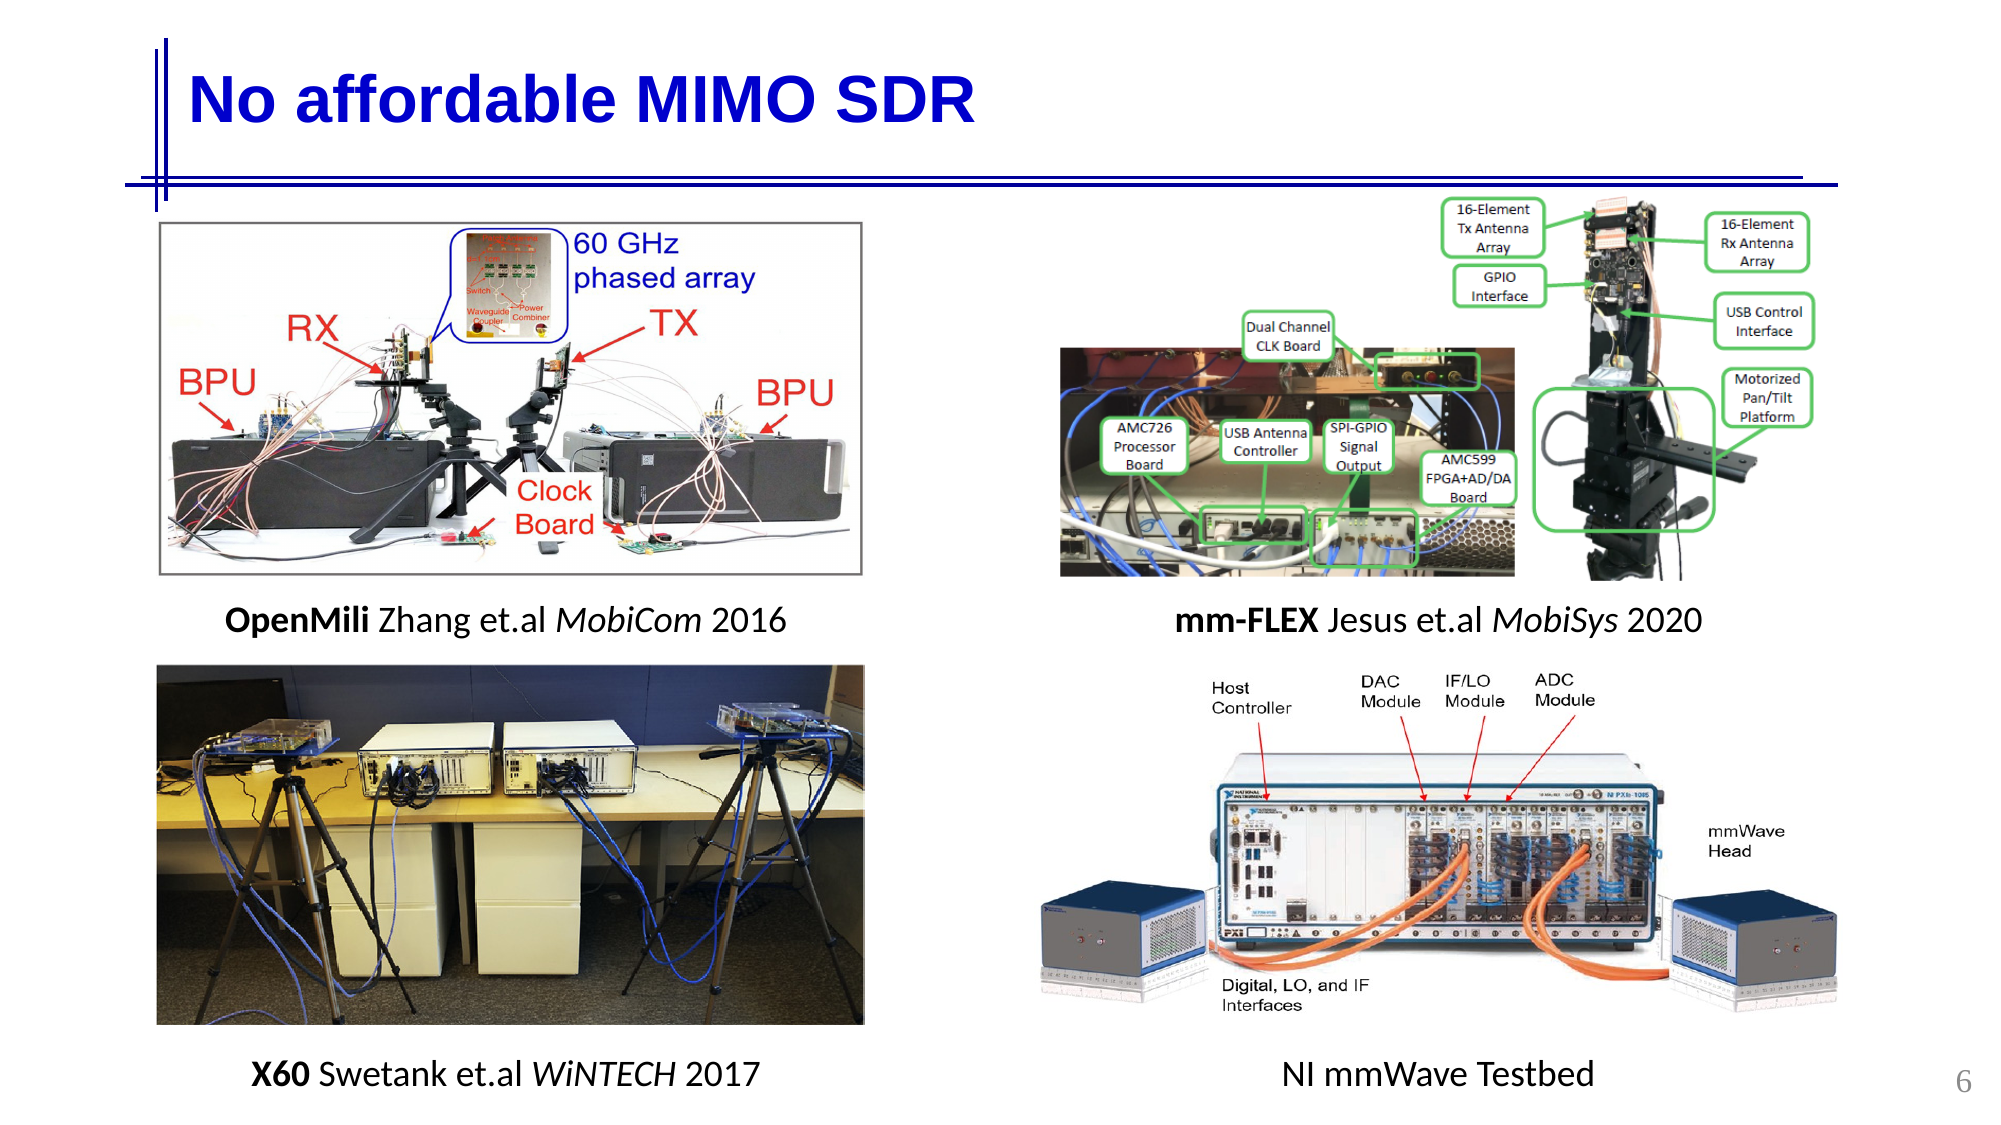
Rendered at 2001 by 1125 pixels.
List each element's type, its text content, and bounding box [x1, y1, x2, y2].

text_box mm-FLEX Jesus et.al MobiSys 2020 [1159, 587, 1718, 648]
text_box NI mmWave Testbed [1266, 1041, 1611, 1102]
picture [1034, 664, 1843, 1025]
text_box X60 Swetank et.al WiNTECH 2017 [236, 1041, 785, 1102]
picture [156, 664, 865, 1025]
picture [156, 218, 865, 579]
title No affordable MIMO SDR [173, 7, 1850, 196]
text_box OpenMili Zhang et.al MobiCom 2016 [210, 587, 811, 648]
slide_number 6 [1897, 1052, 1988, 1106]
picture [1055, 194, 1822, 583]
